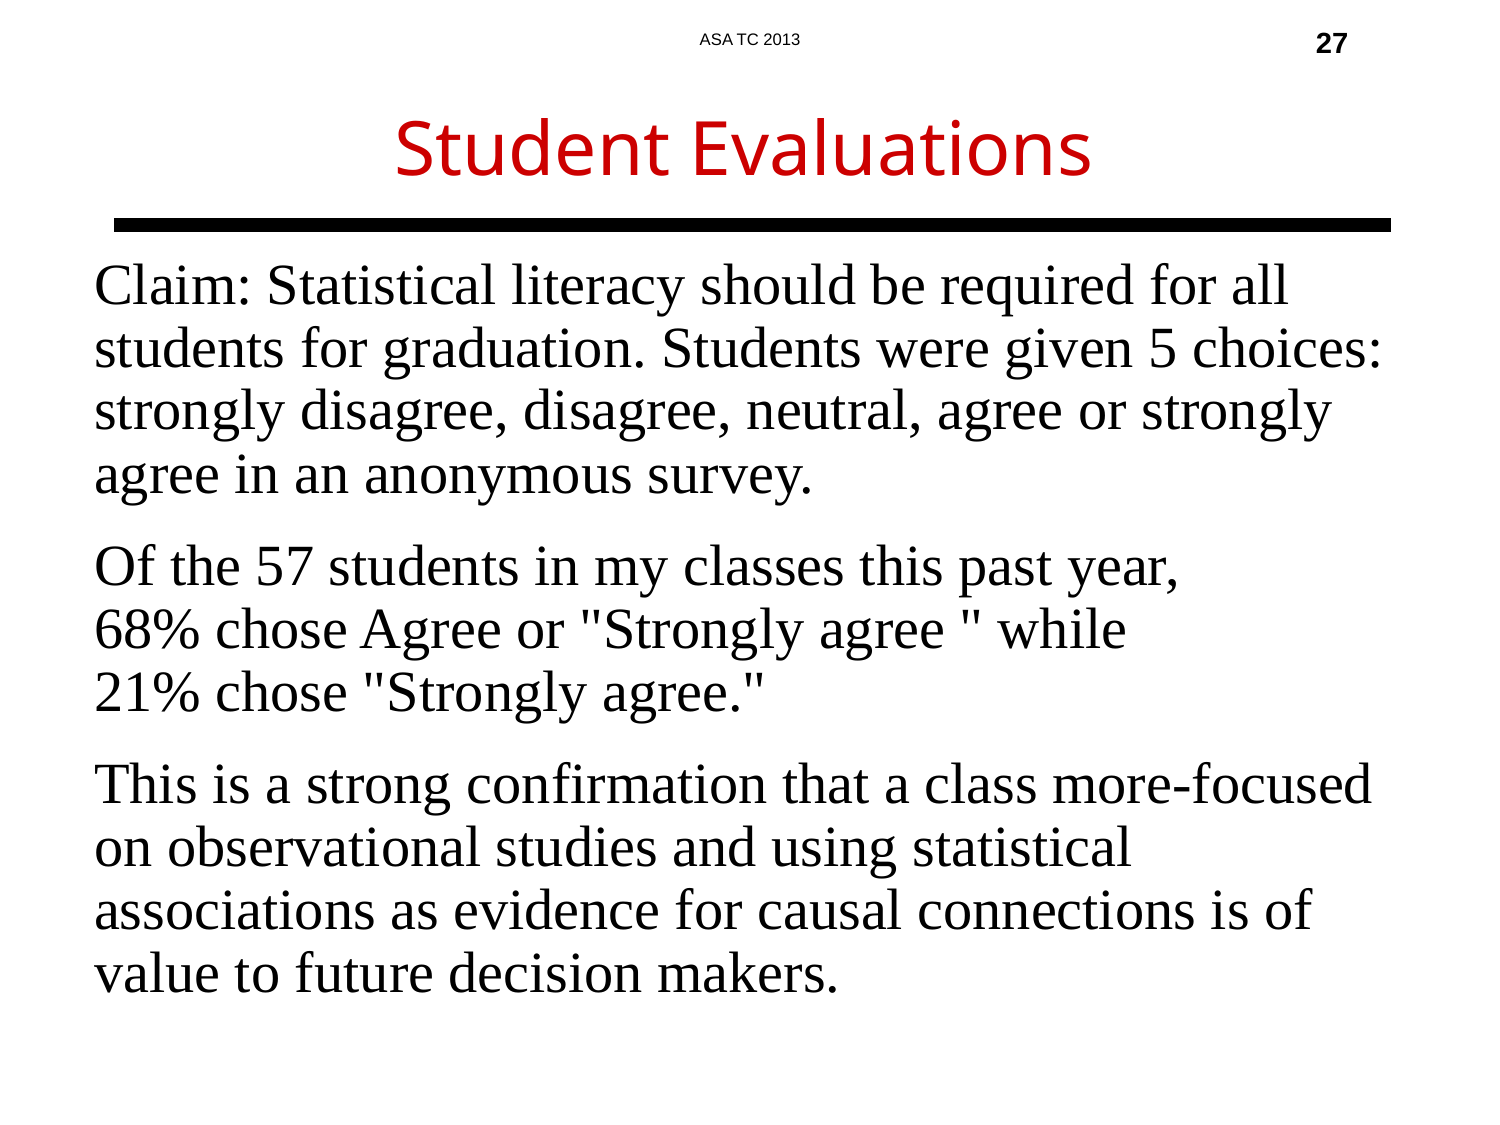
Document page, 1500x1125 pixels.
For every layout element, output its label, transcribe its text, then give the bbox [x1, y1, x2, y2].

text_box 27 [1282, 24, 1382, 80]
list Claim: Statistical literacy should be required for all students for graduation. Students were given 5 choices: strongly disagree, disagree, neutral, agree or strongly agree in an anonymous survey. Of the 57 students in my classes this past year, 68% chose Agree or "Strongly agree " while 21% chose "Strongly agree." This is a strong confirmation that a class more-focused on observational studies and using statistical associations as evidence for causal connections is of value to future decision makers. [79, 246, 1413, 1058]
title Student Evaluations [108, 75, 1379, 217]
